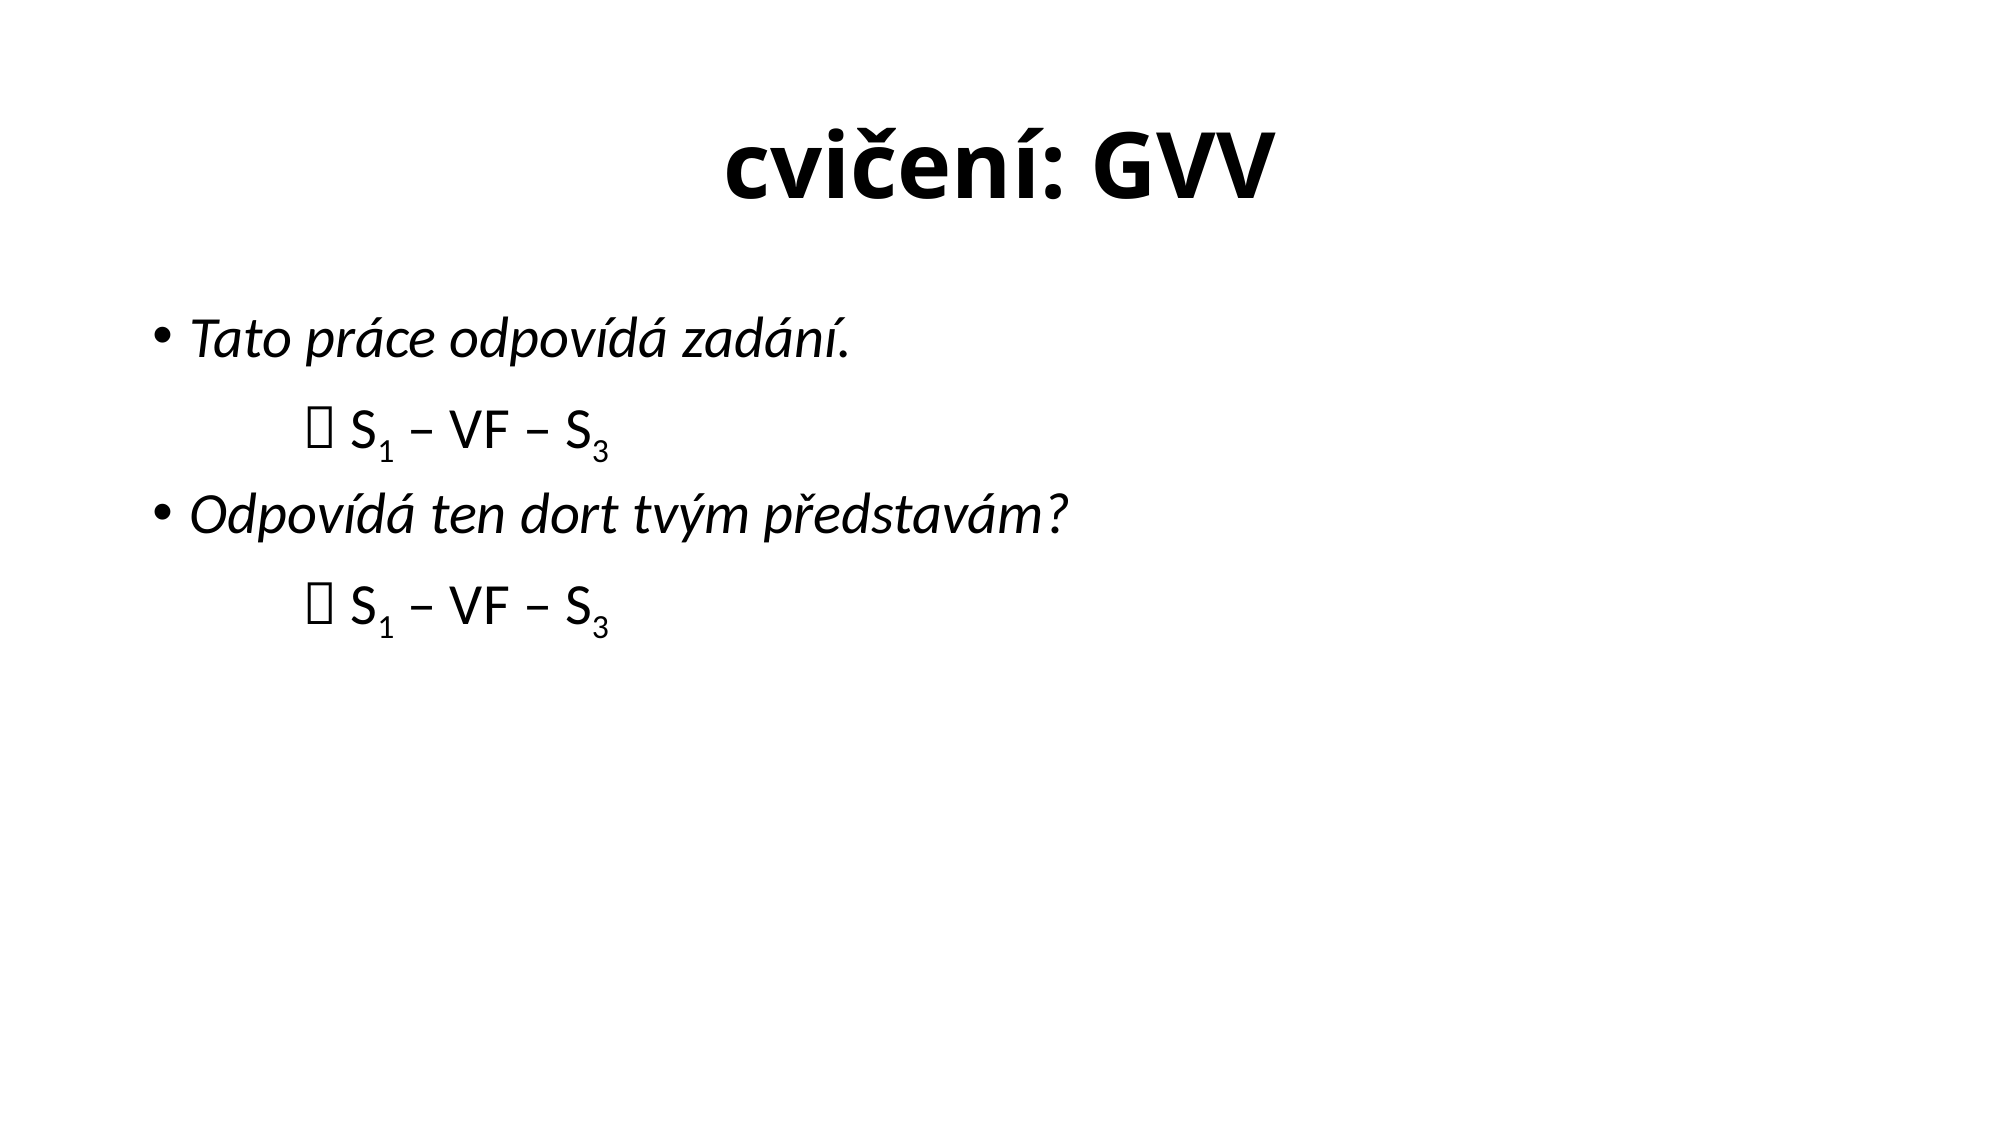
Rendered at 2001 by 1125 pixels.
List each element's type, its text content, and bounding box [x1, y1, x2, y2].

title cvičení: GVV [137, 59, 1863, 278]
list Tato práce odpovídá zadání.  S1 – VF – S3 Odpovídá ten dort tvým představám?  S1 – VF – S3 [137, 299, 1863, 1014]
